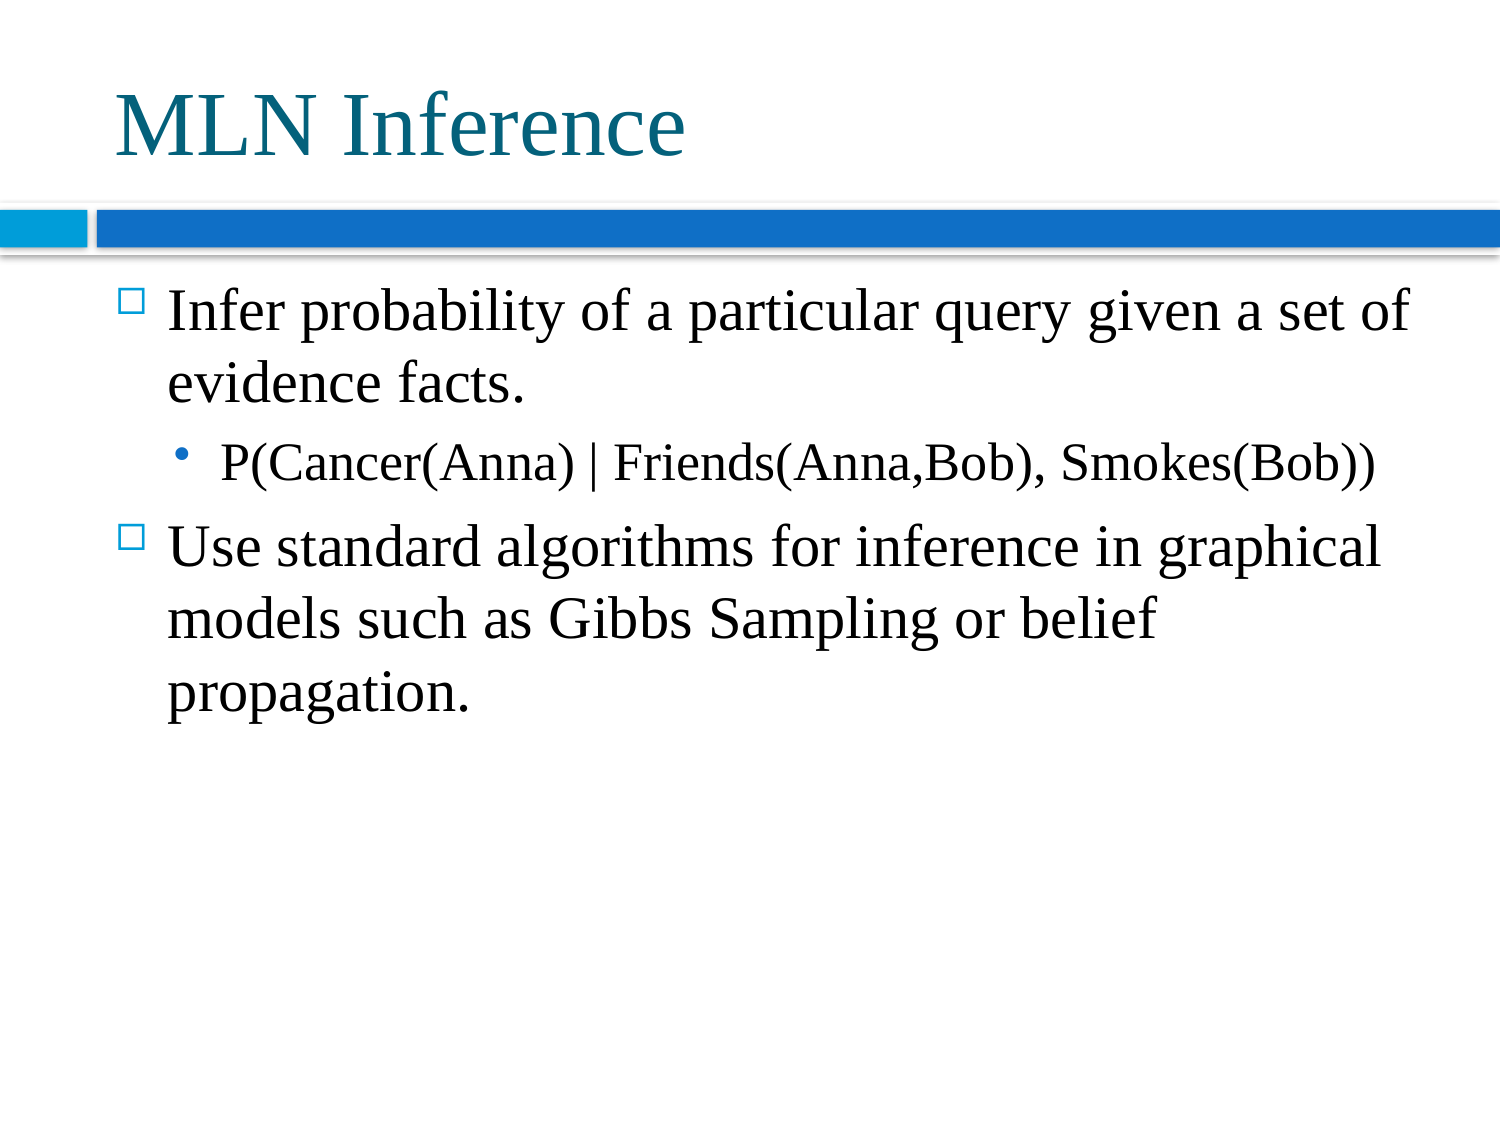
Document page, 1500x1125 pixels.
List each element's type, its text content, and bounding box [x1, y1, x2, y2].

list Infer probability of a particular query given a set of evidence facts. P(Cancer(Anna) | Friends(Anna,Bob), Smokes(Bob)) Use standard algorithms for inference in graphical models such as Gibbs Sampling or belief propagation. [100, 262, 1439, 1006]
title MLN Inference [99, 37, 1438, 201]
